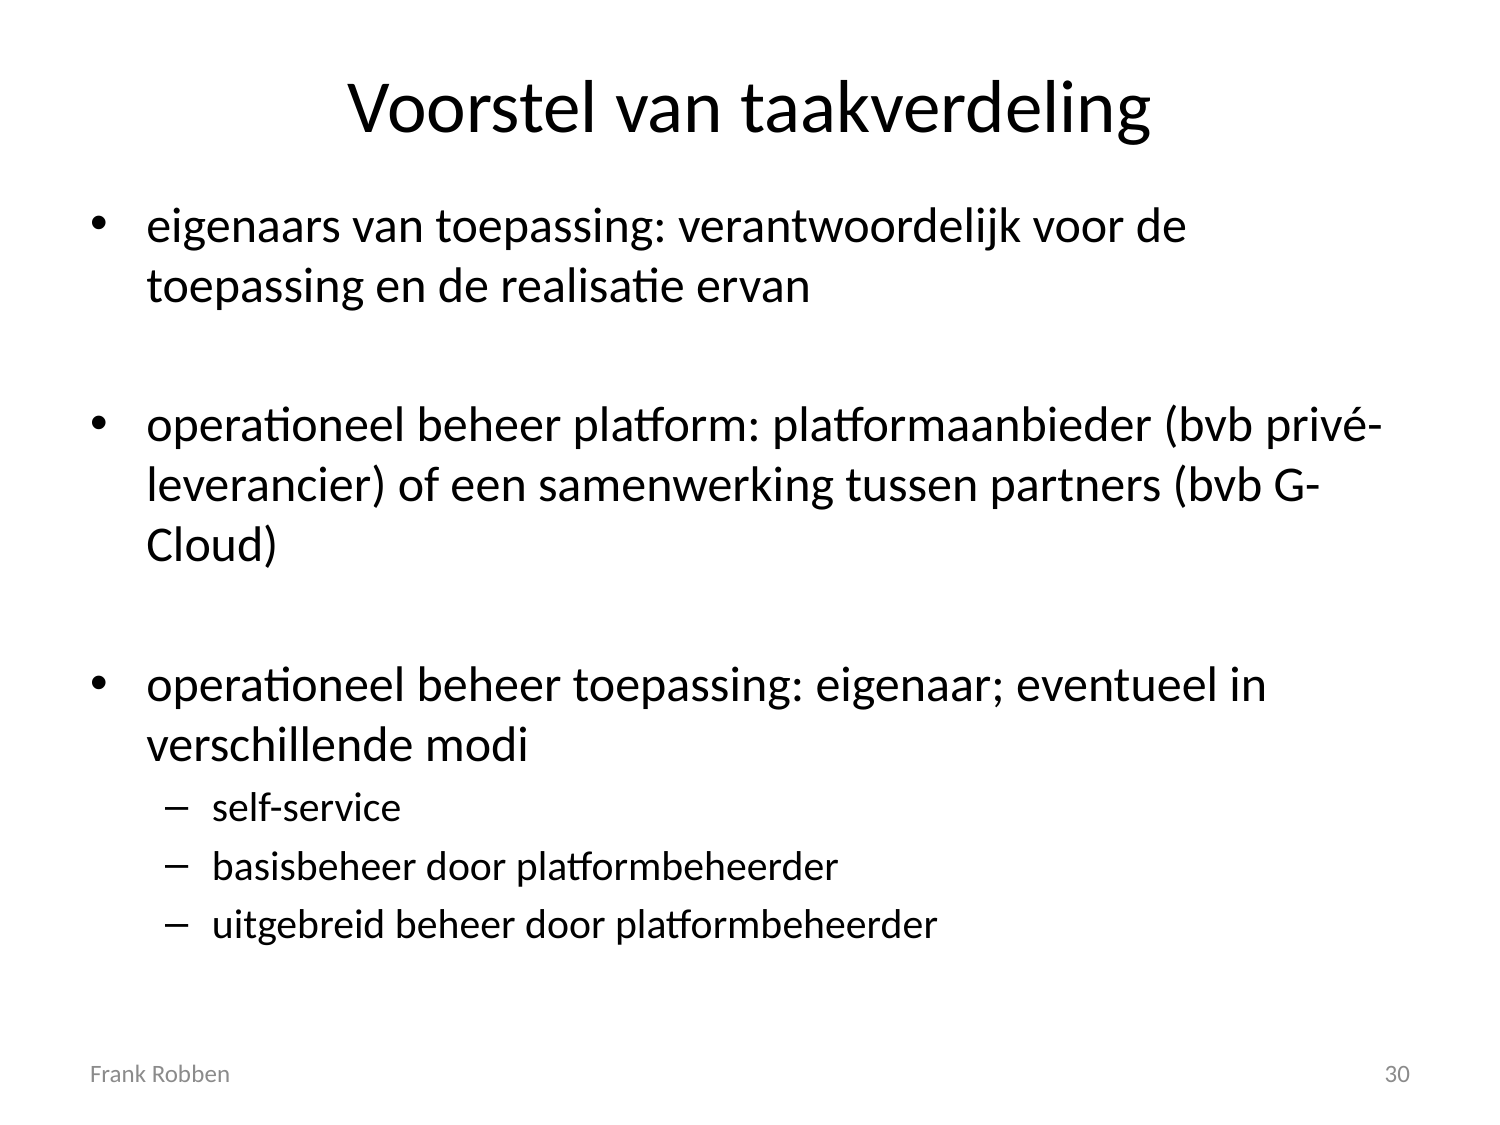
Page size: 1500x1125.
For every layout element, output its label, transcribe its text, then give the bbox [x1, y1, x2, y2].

title Voorstel van taakverdeling [75, 45, 1425, 161]
list eigenaars van toepassing: verantwoordelijk voor de toepassing en de realisatie ervan operationeel beheer platform: platformaanbieder (bvb privé-leverancier) of een samenwerking tussen partners (bvb G-Cloud) operationeel beheer toepassing: eigenaar; eventueel in verschillende modi self-service basisbeheer door platformbeheerder uitgebreid beheer door platformbeheerder [75, 184, 1425, 1005]
slide_number Frank Robben [75, 1042, 425, 1103]
slide_number 30 [1074, 1042, 1425, 1103]
